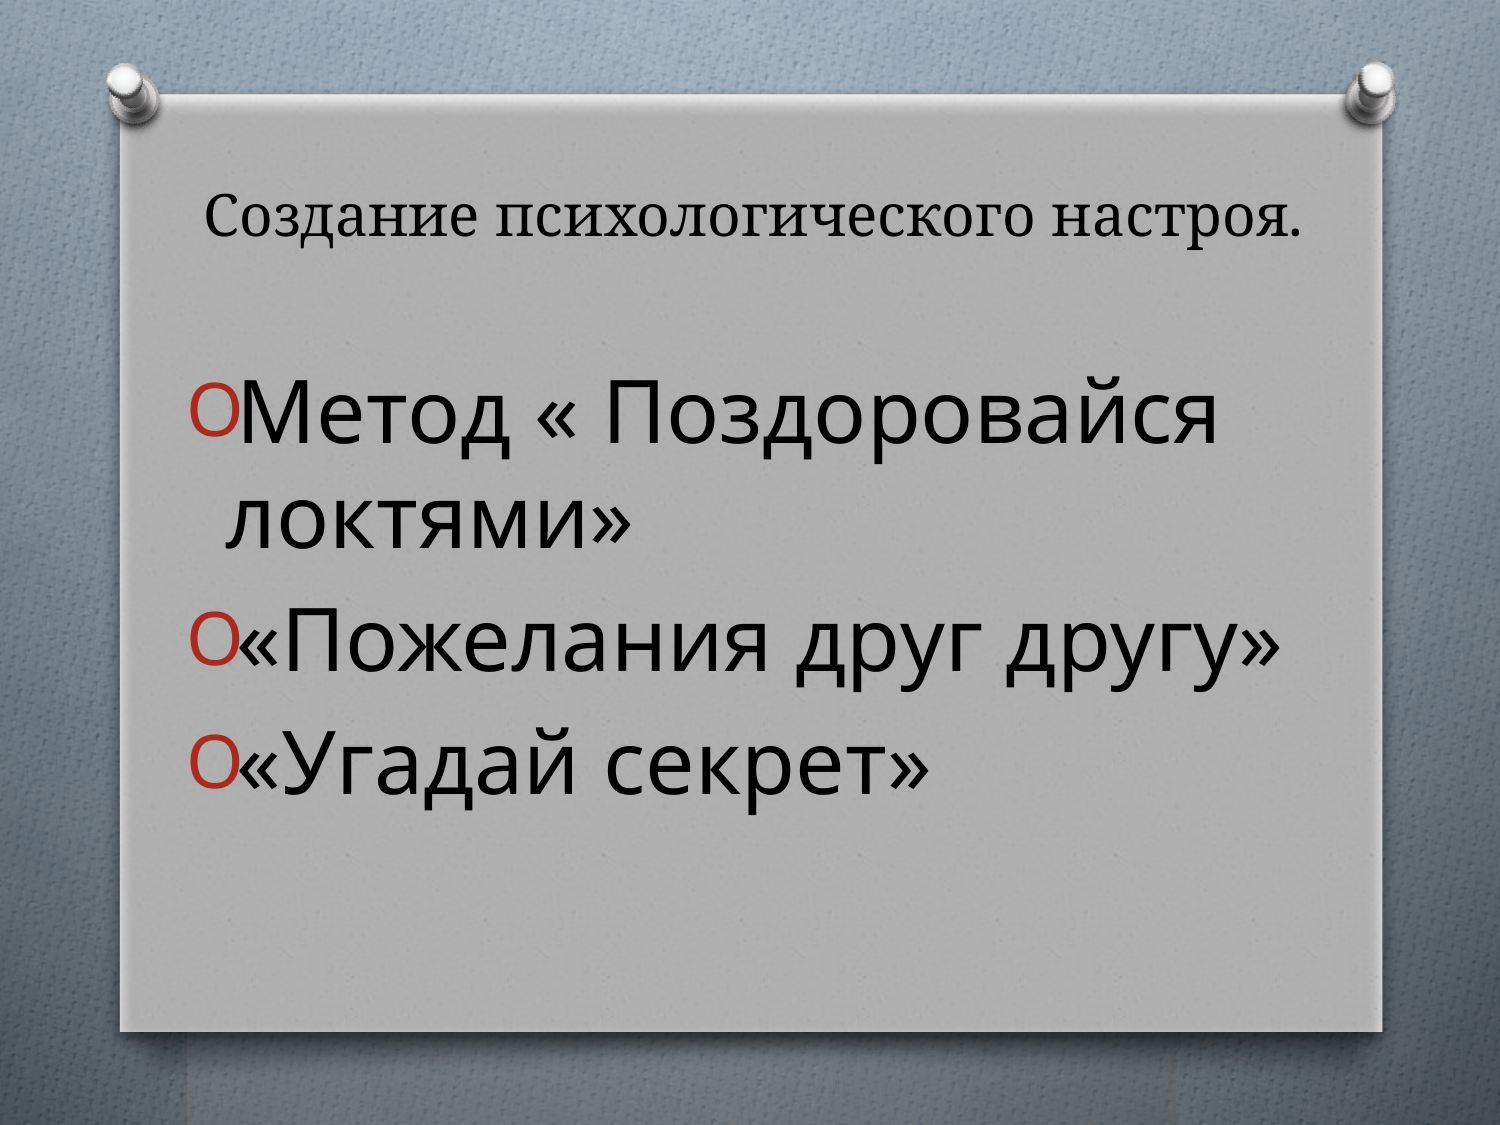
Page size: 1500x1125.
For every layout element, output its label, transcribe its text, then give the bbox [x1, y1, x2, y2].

picture [1317, 35, 1439, 156]
list Метод « Поздоровайся локтями» «Пожелания друг другу» «Угадай секрет» [171, 347, 1353, 965]
picture [75, 29, 198, 153]
title Создание психологического настроя. [183, 149, 1326, 347]
